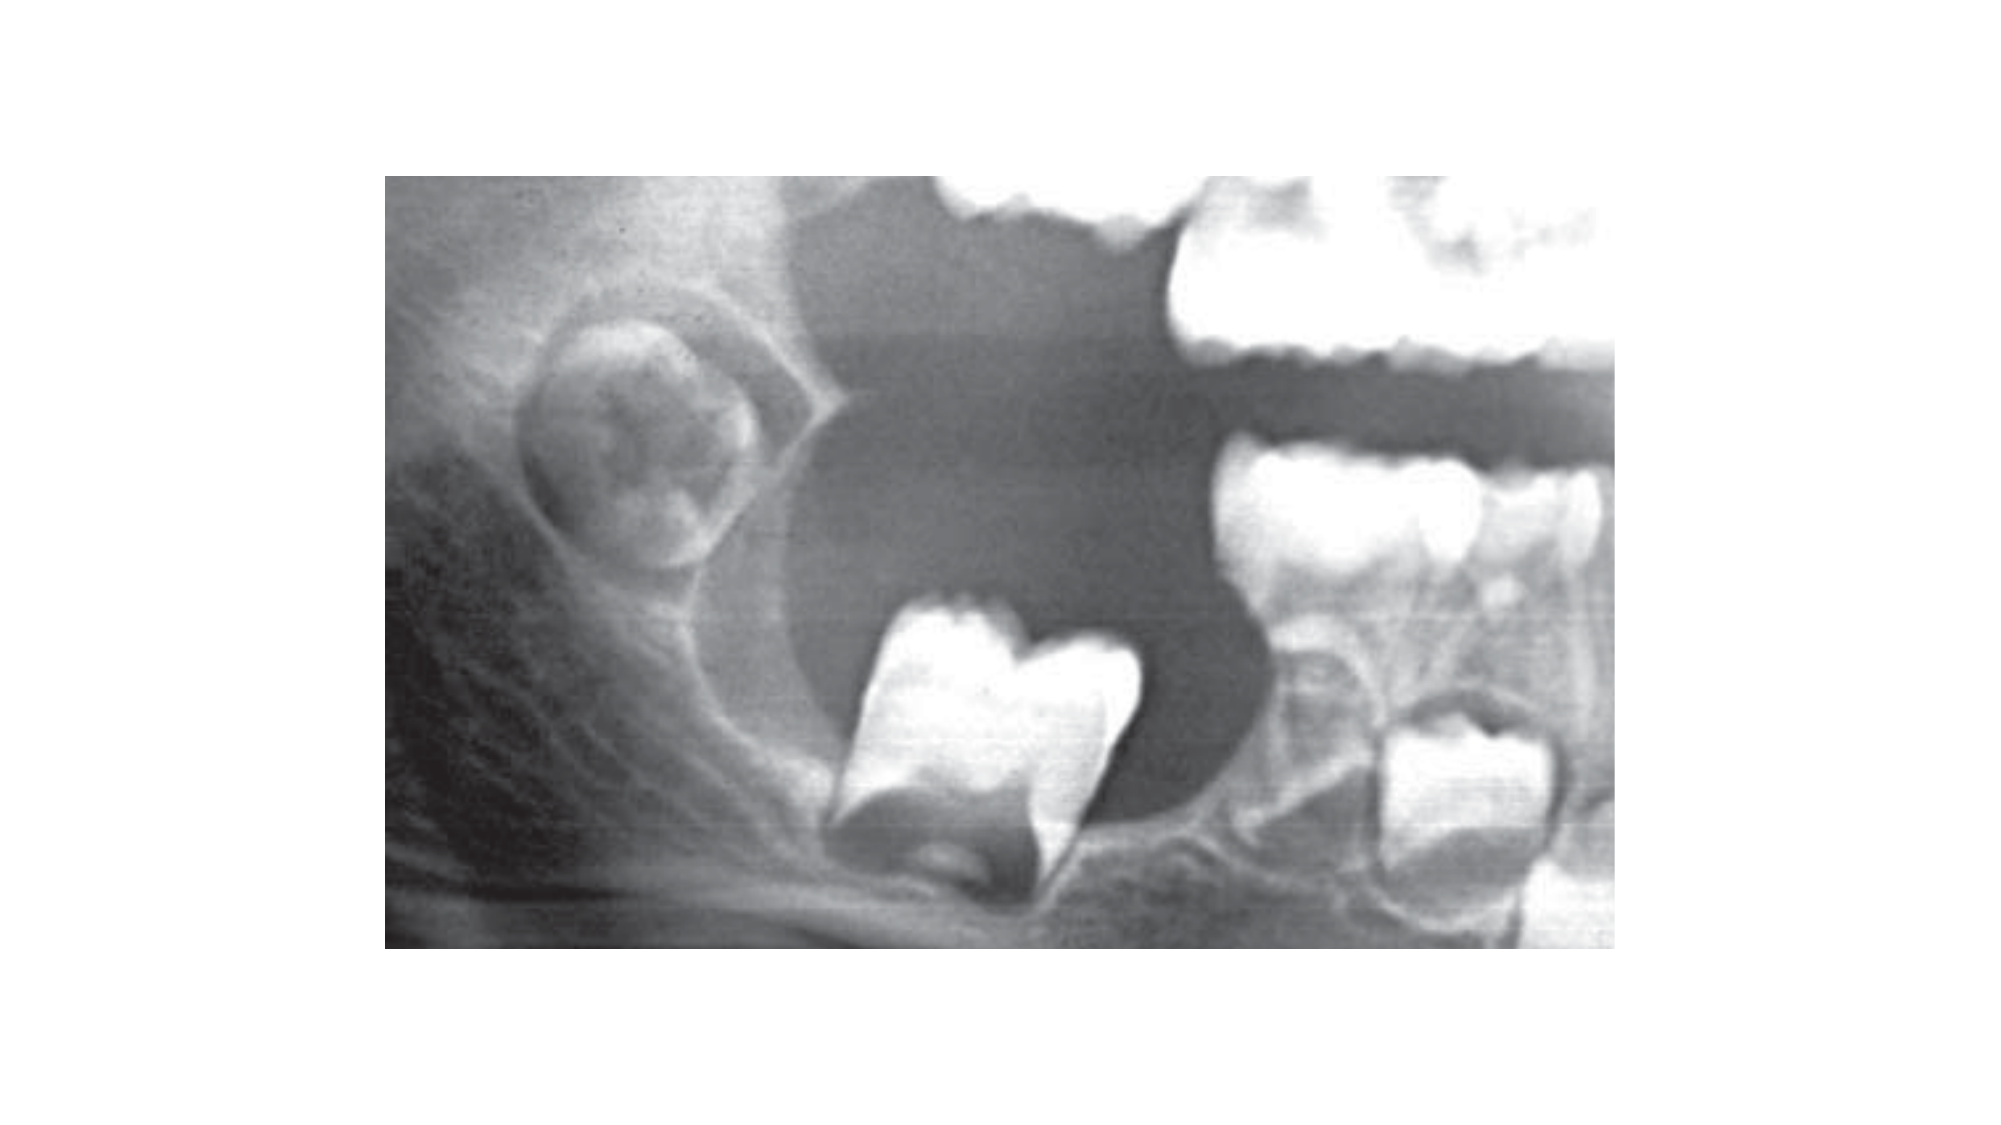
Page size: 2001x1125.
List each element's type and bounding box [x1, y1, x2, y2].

picture [385, 176, 1615, 949]
